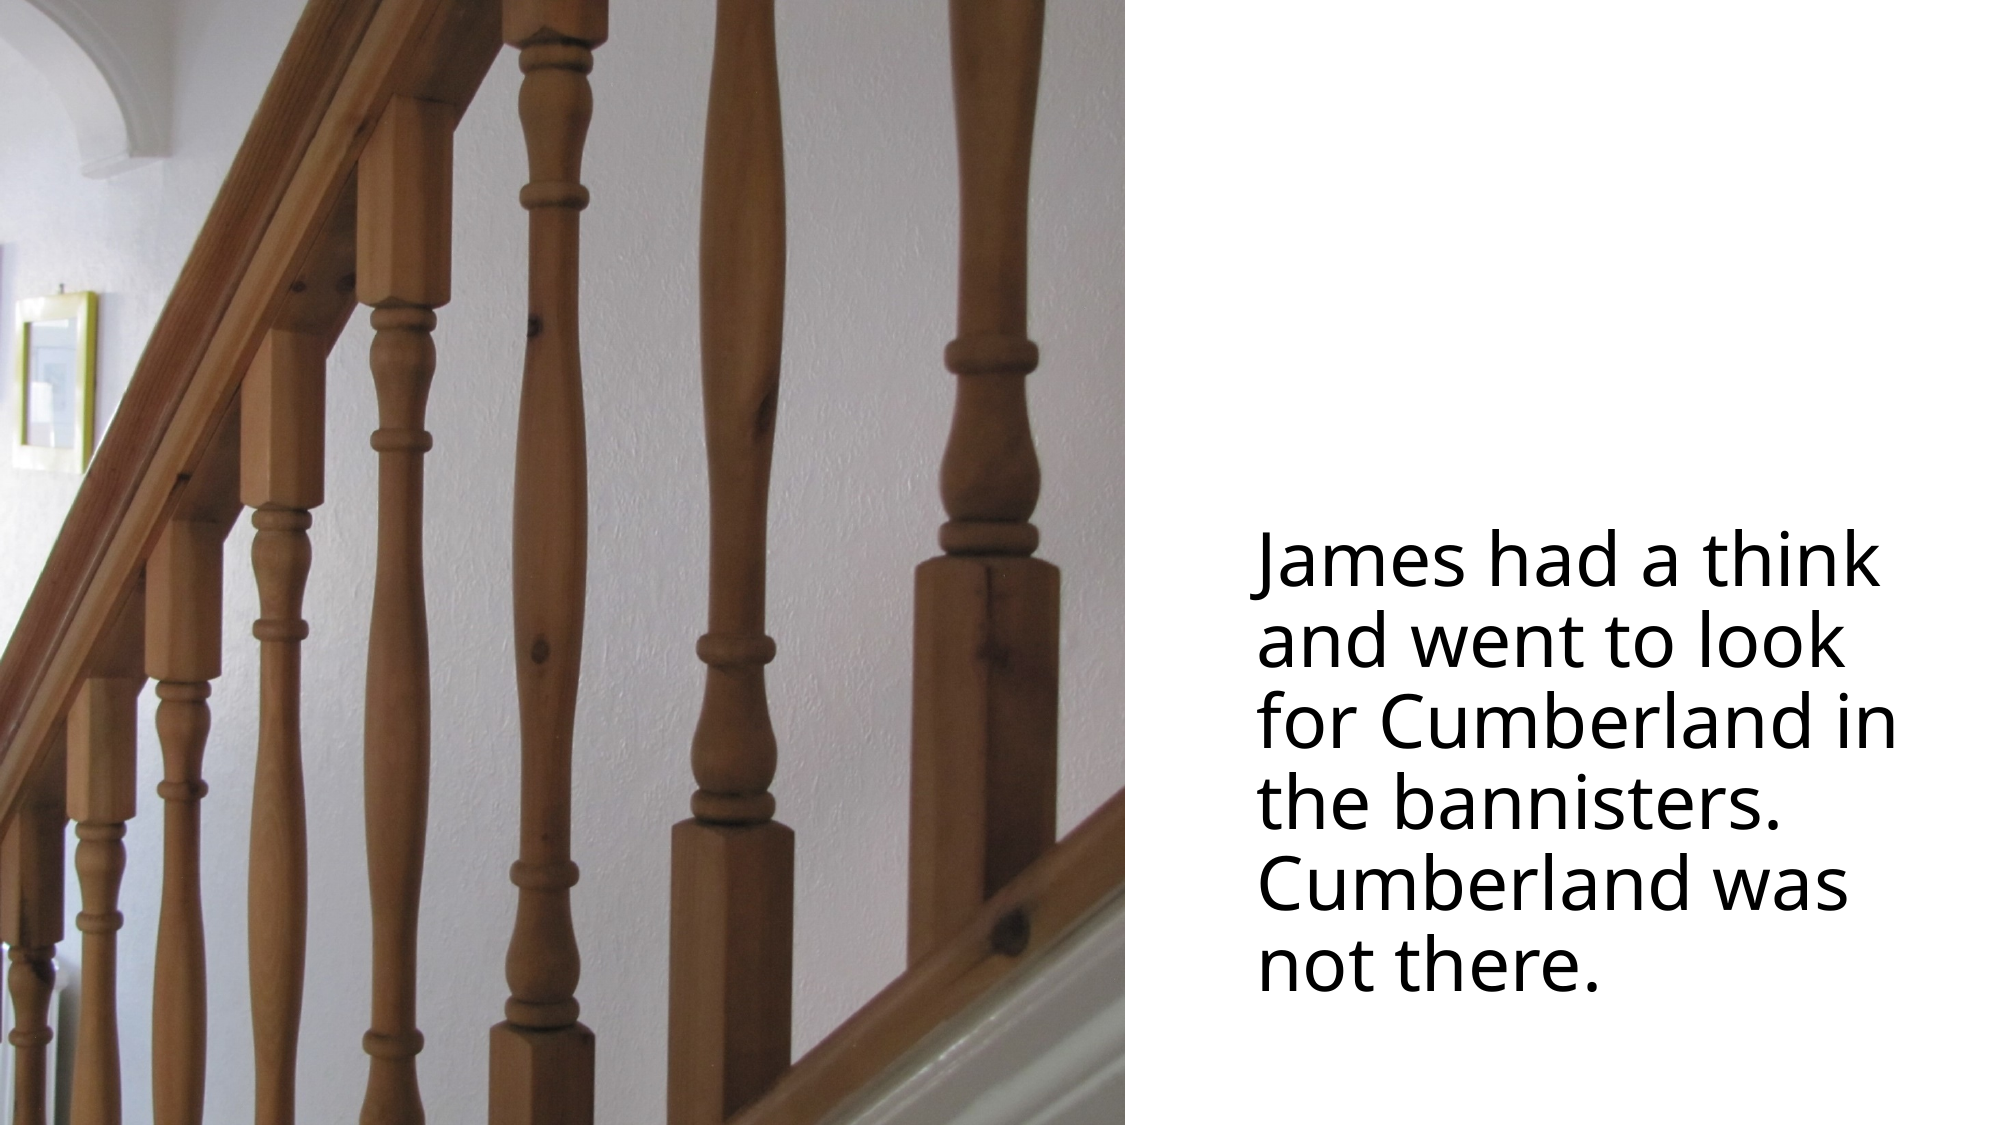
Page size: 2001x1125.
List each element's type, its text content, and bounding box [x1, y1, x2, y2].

title James had a think and went to look for Cumberland in the bannisters. Cumberland was not there. [1241, 59, 1943, 1066]
picture [0, 0, 1125, 1125]
